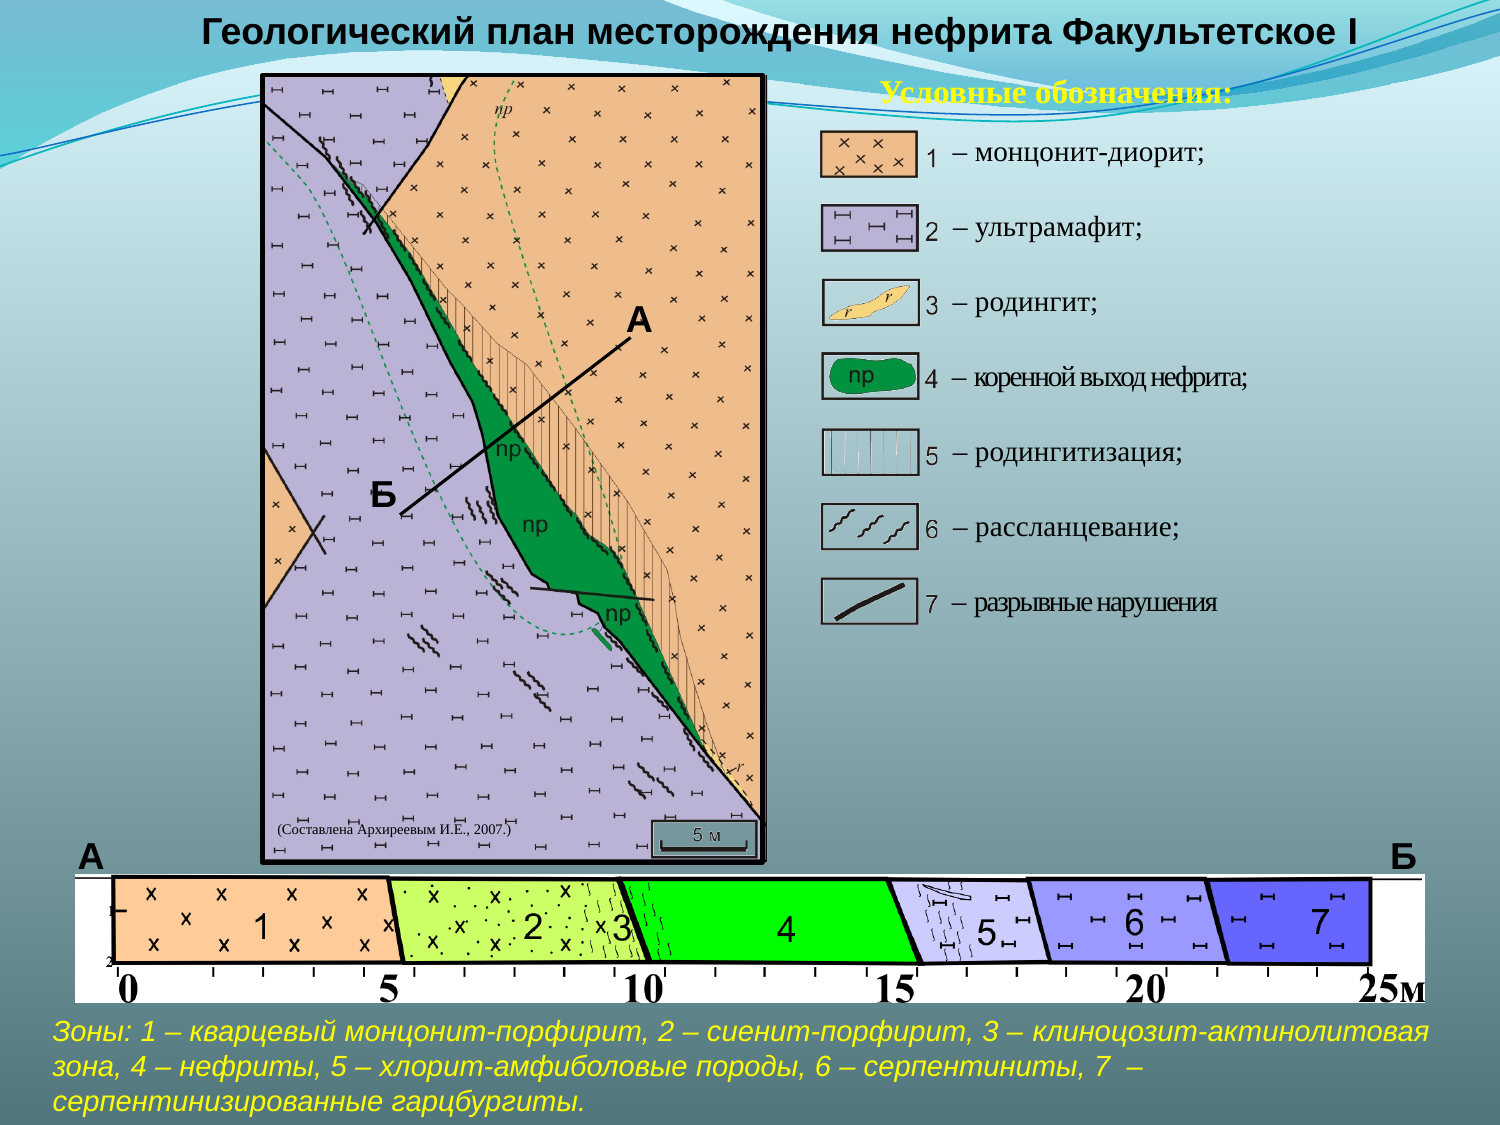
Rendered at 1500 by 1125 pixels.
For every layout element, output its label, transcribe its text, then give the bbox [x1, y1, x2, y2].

text_box – монцонит-диорит; [944, 124, 1221, 175]
text_box – ультрамафит; [944, 199, 1159, 250]
text_box – рассланцевание; [944, 499, 1196, 550]
text_box Условные обозначения: [774, 62, 1264, 118]
text_box – коренной выход нефрита; [944, 349, 1264, 400]
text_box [262, 74, 763, 863]
picture [74, 874, 1426, 1003]
text_box – разрывные нарушения [944, 574, 1233, 625]
text_box А [62, 824, 120, 885]
text_box Геологический план месторождения нефрита Факультетское I [162, 0, 1397, 60]
picture [763, 74, 938, 862]
text_box – родингитизация; [944, 424, 1199, 475]
text_box Б [1375, 824, 1433, 885]
text_box Зоны: 1 – кварцевый монцонит-порфирит, 2 – сиенит-порфирит, 3 – клиноцозит-актинолитовая зона, 4 – нефриты, 5 – хлорит-амфиболовые породы, 6 – серпентиниты, 7 – серпентинизированные гарцбургиты. [37, 1004, 1450, 1125]
text_box – родингит; [944, 274, 1114, 325]
